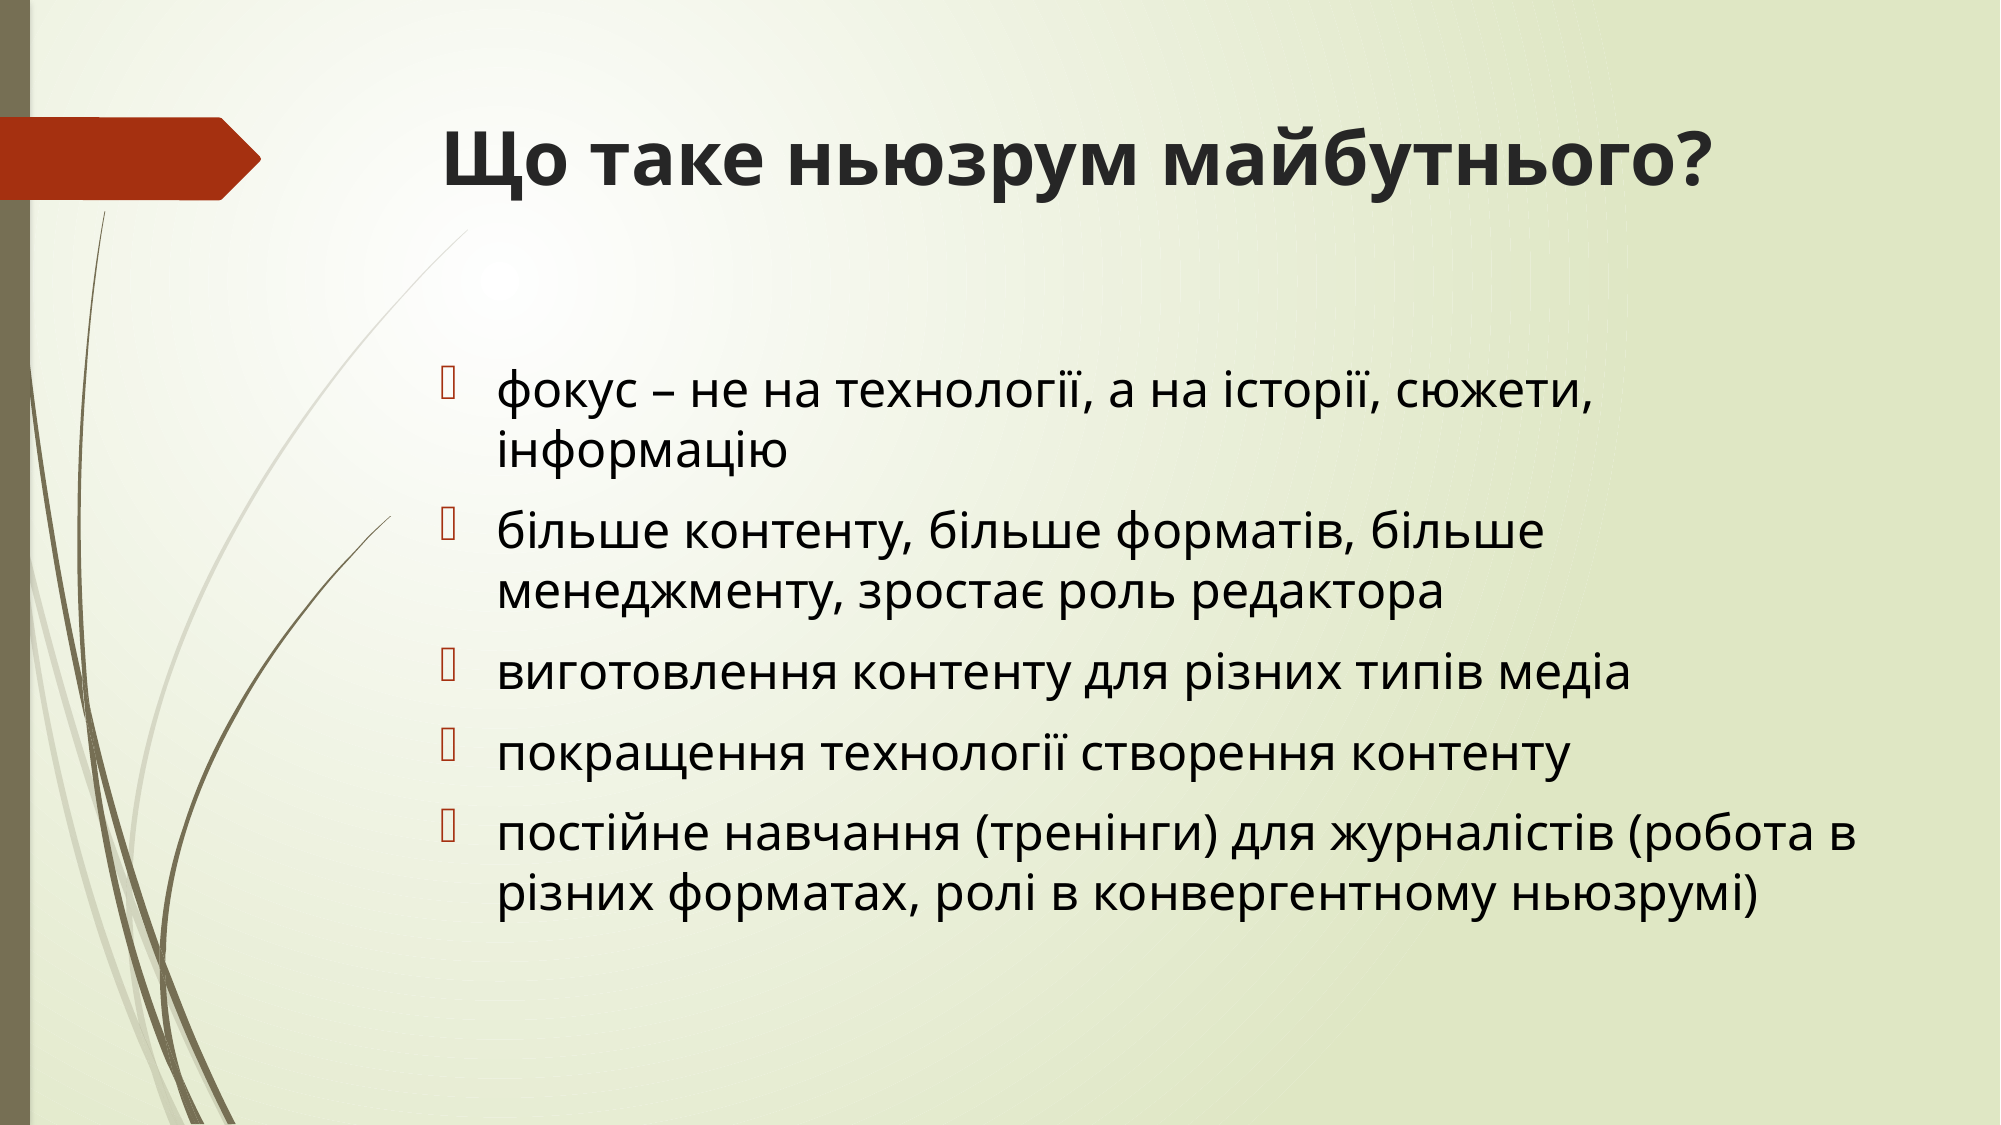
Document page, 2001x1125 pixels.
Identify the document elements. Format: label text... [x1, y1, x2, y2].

list фокус – не на технології, а на історії, сюжети, інформацію більше контенту, більше форматів, більше менеджменту, зростає роль редактора виготовлення контенту для різних типів медіа покращення технології створення контенту постійне навчання (тренінги) для журналістів (робота в різних форматах, ролі в конвергентному ньюзрумі) [424, 350, 1888, 970]
title Що таке ньюзрум майбутнього? [425, 102, 1888, 313]
